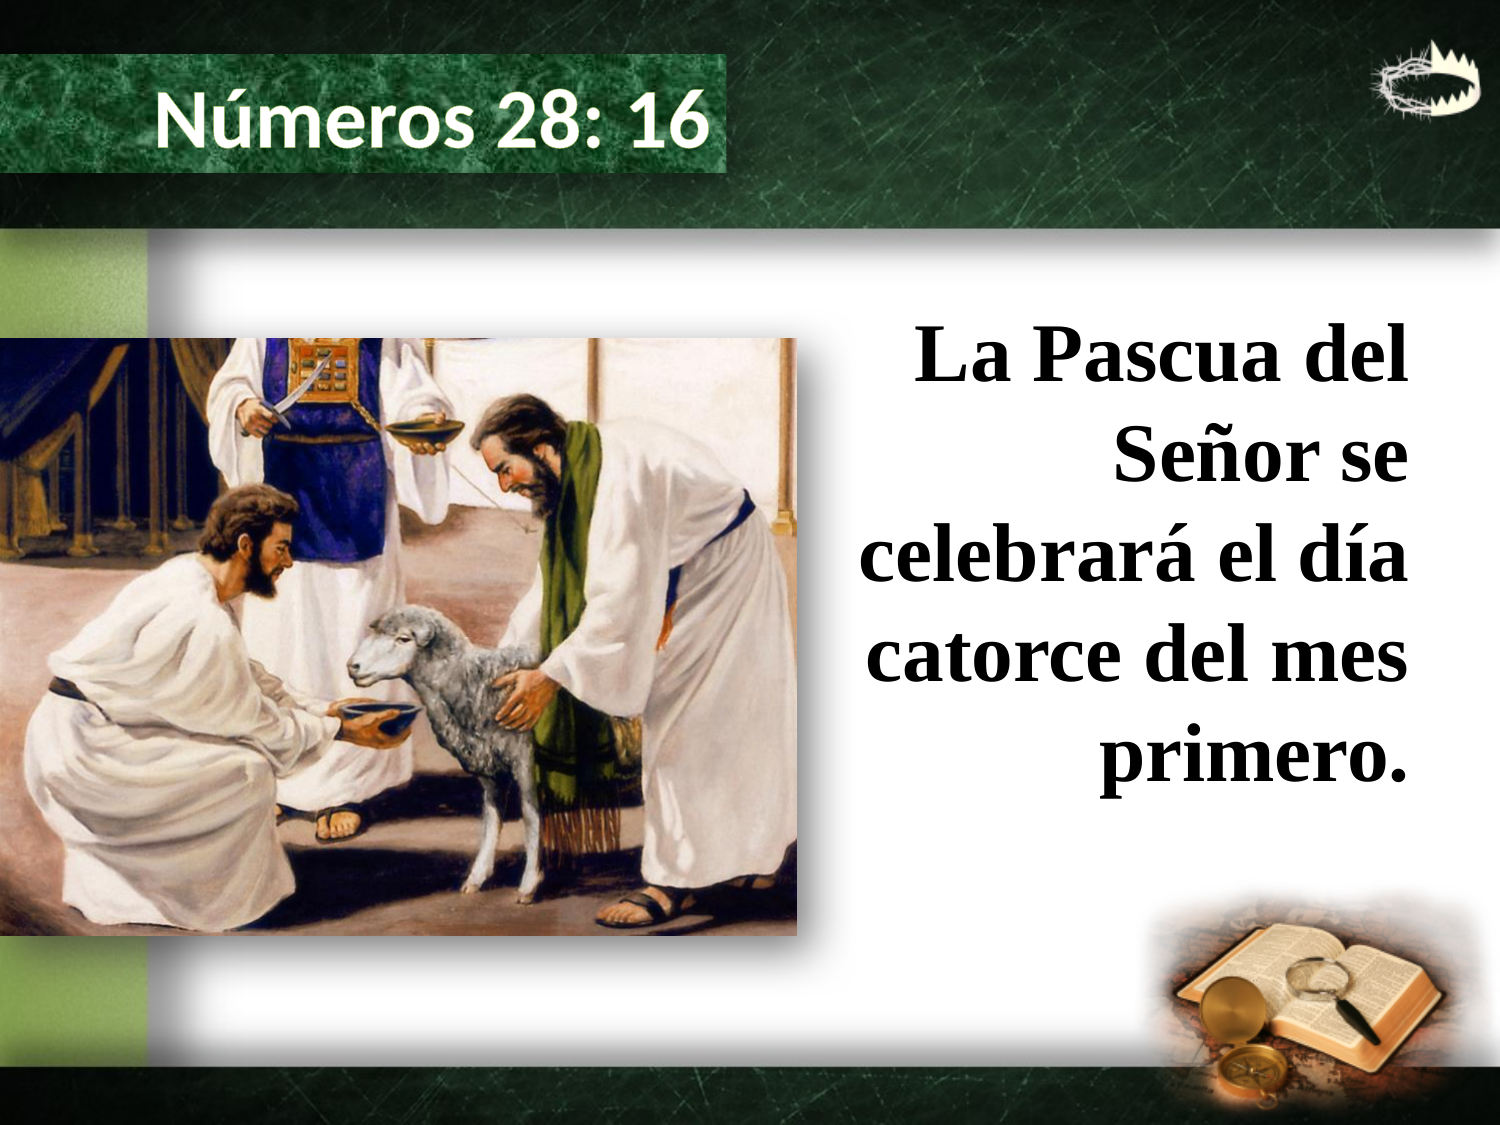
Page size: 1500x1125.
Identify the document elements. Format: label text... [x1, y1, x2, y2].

title Números 28: 16 [0, 54, 727, 173]
list La Pascua del Señor se celebrará el día catorce del mes primero. [820, 290, 1425, 894]
picture [0, 0, 1500, 1125]
